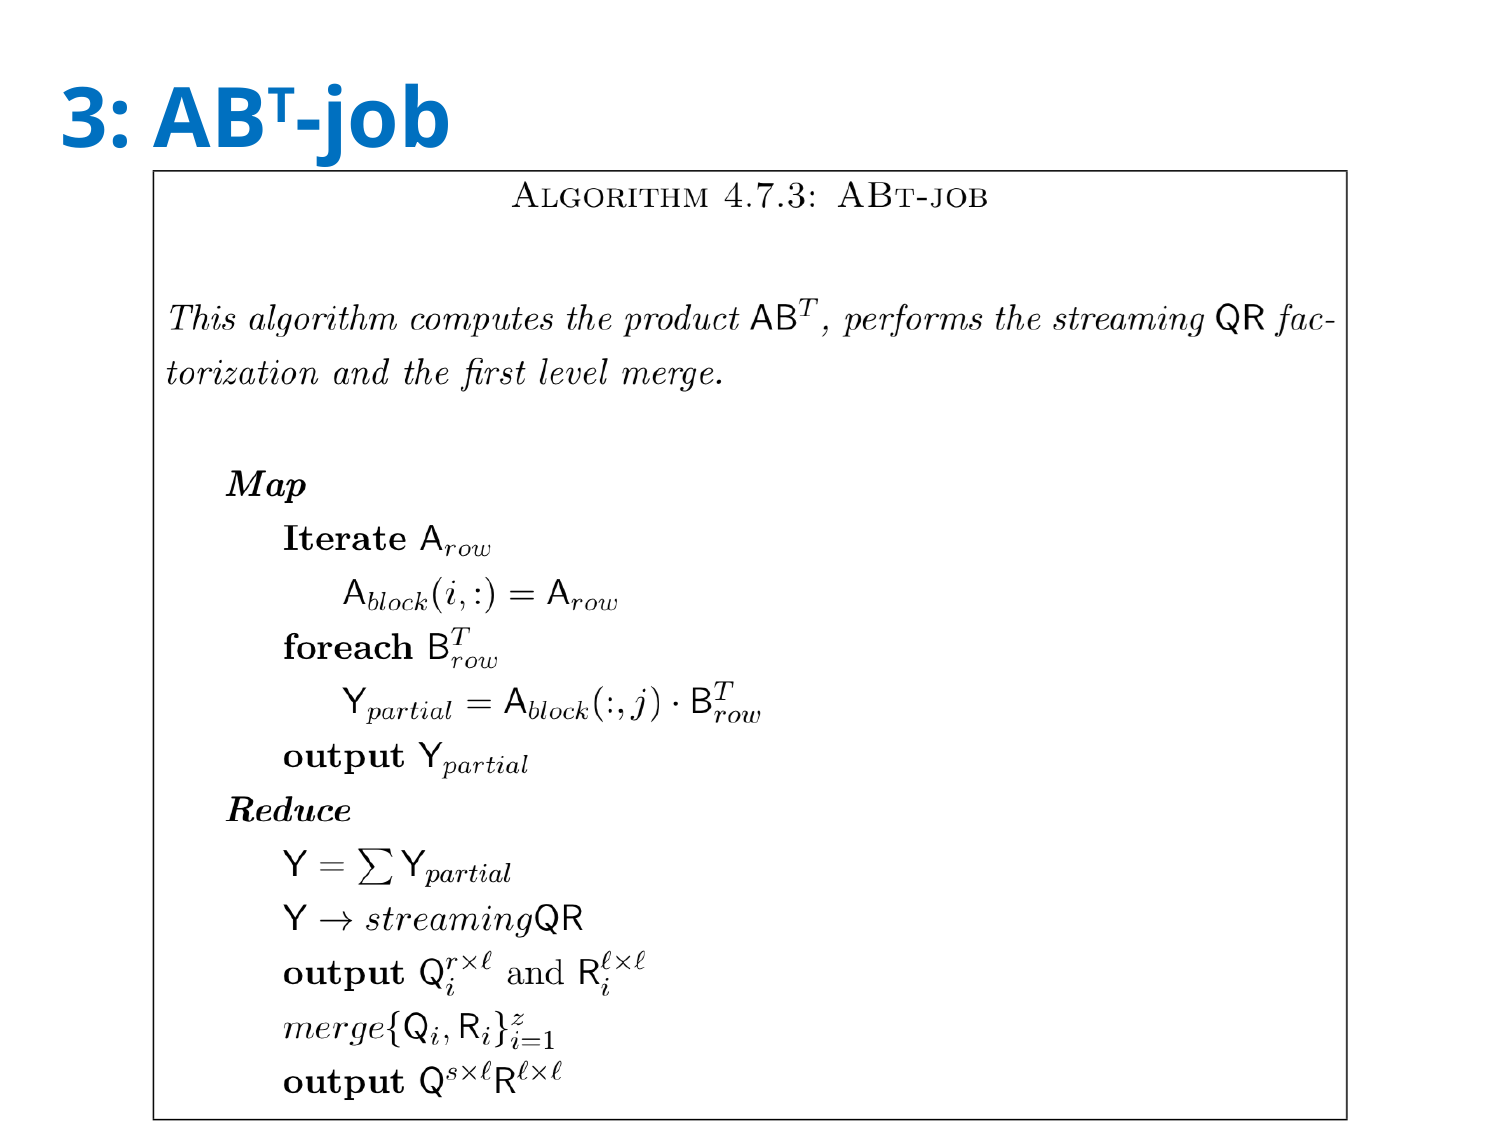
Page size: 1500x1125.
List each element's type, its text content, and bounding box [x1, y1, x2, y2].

title 3: ABT-job [45, 47, 1465, 180]
picture [151, 167, 1349, 1122]
